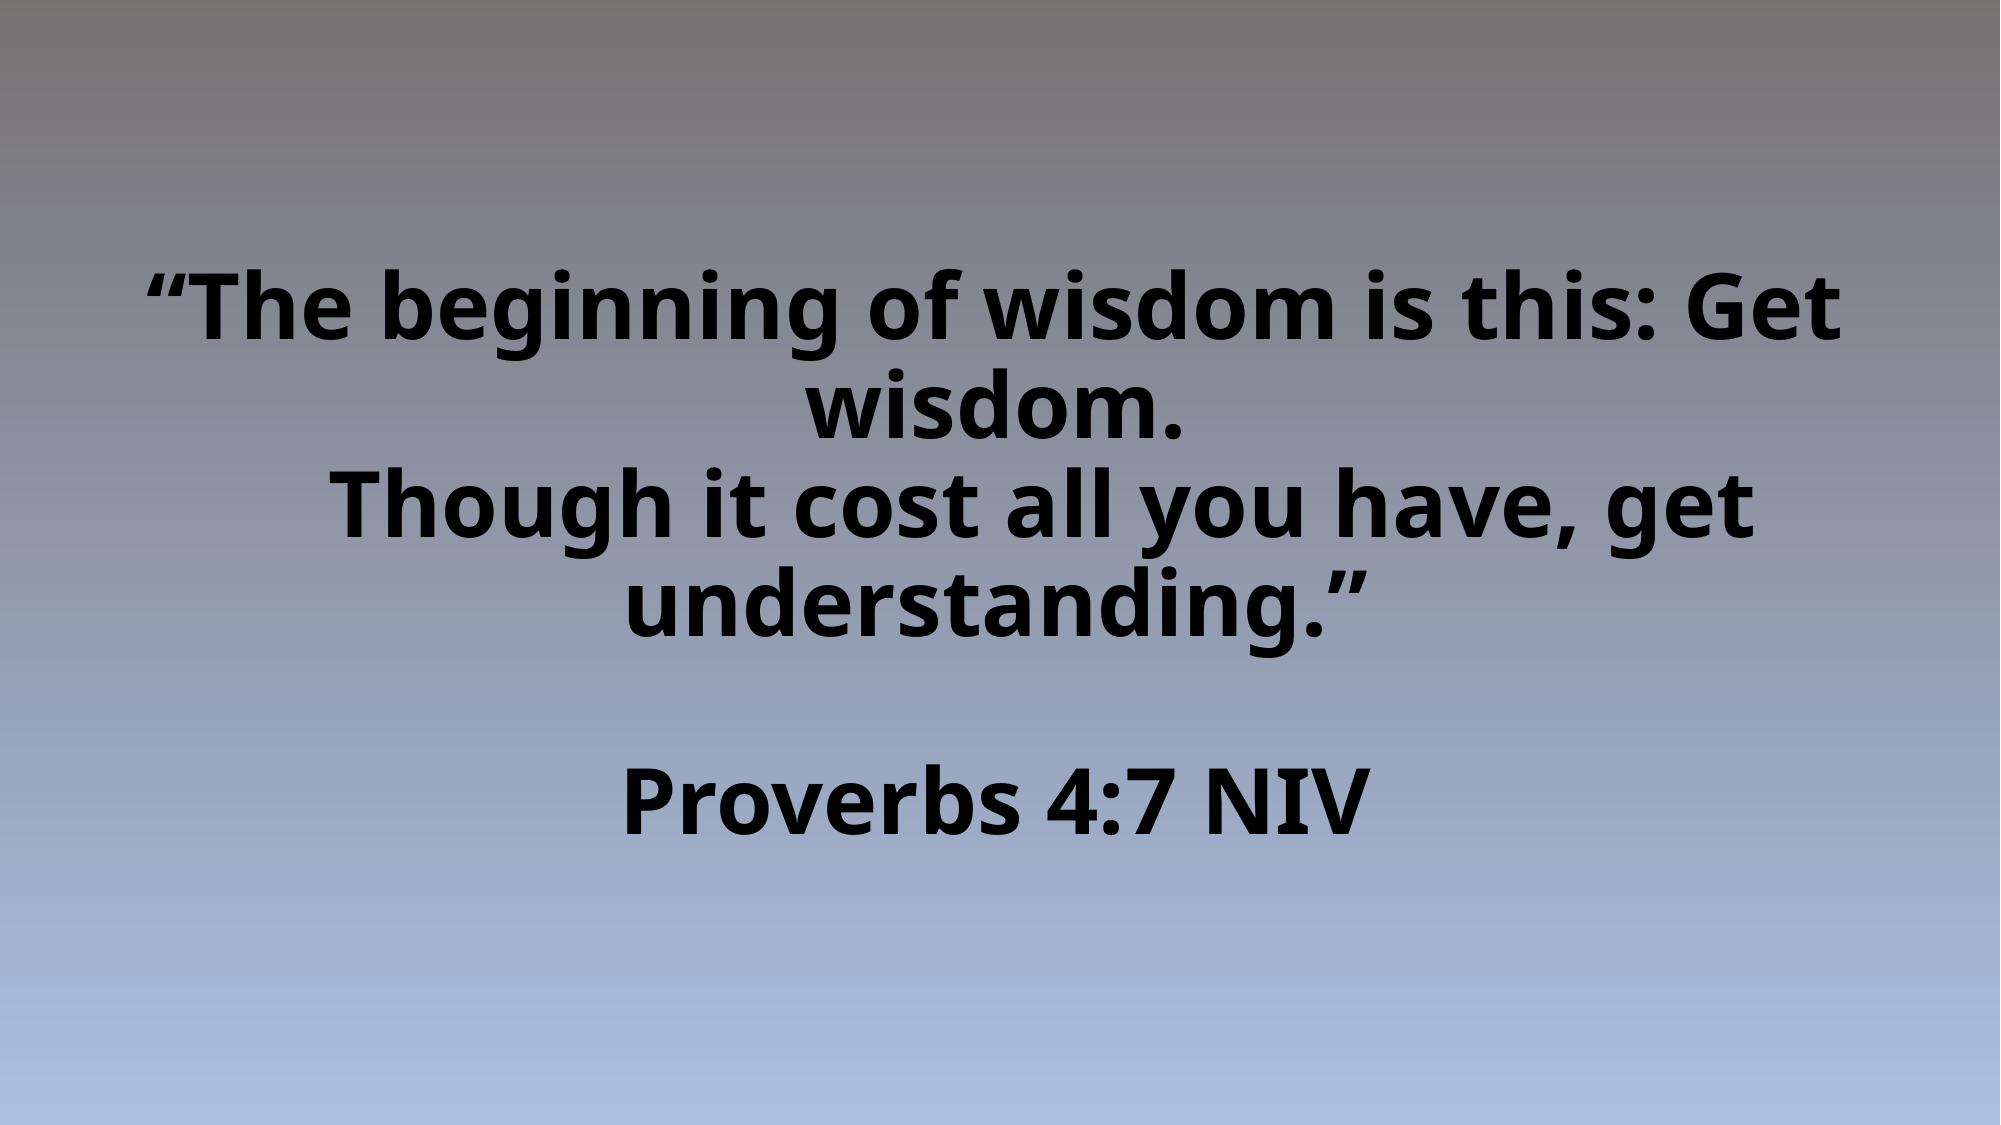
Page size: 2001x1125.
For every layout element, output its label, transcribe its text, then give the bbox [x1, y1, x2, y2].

title “The beginning of wisdom is this: Get wisdom. Though it cost all you have, get understanding.” Proverbs 4:7 NIV [27, 59, 1964, 1055]
